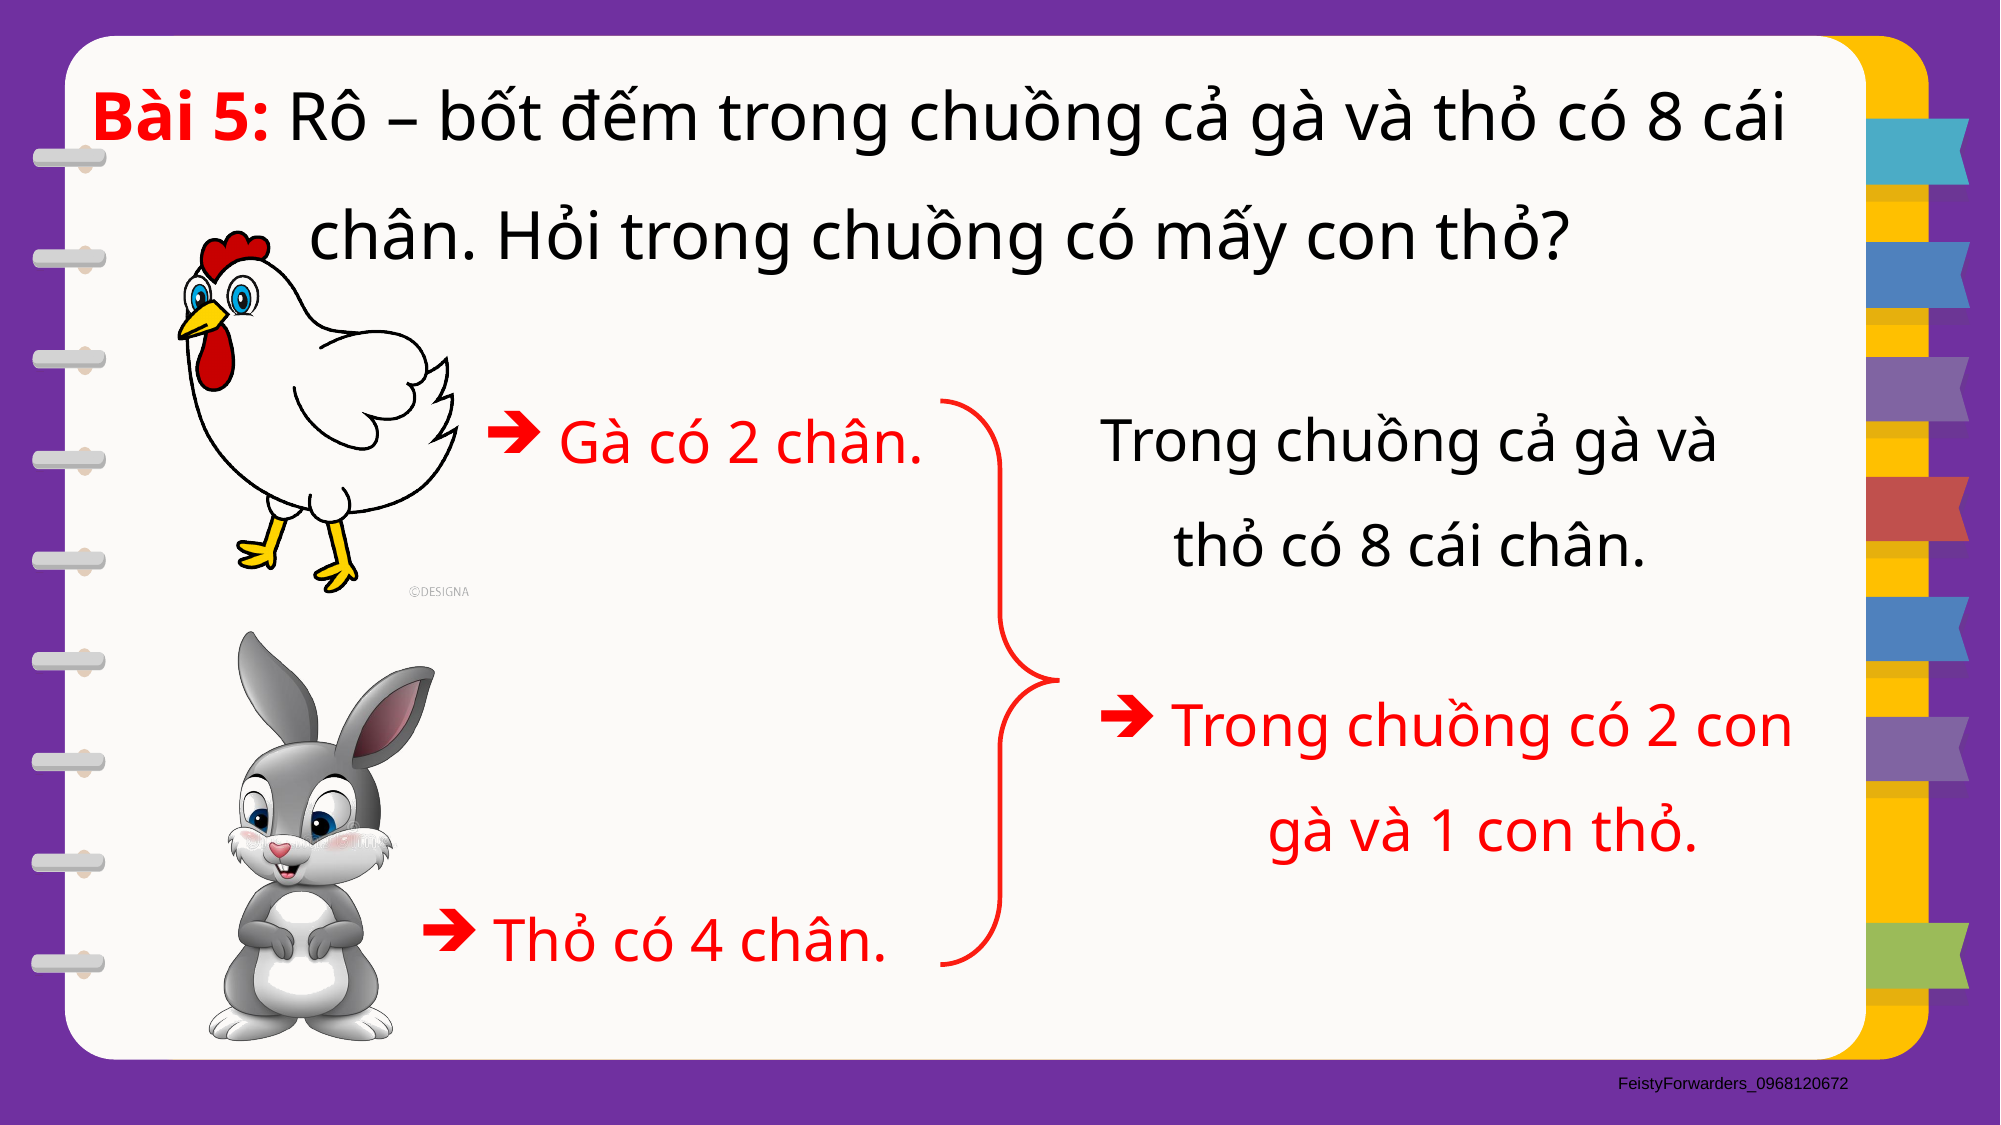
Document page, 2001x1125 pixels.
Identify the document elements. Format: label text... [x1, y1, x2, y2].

text_box Bài 5: Rô – bốt đếm trong chuồng cả gà và thỏ có 8 cái chân. Hỏi trong chuồng có mấy con thỏ? [46, 25, 1835, 281]
text_box Trong chuồng có 2 con gà và 1 con thỏ. [1041, 646, 1850, 871]
picture [175, 615, 468, 1057]
text_box [940, 400, 1041, 966]
picture [175, 202, 469, 600]
text_box Thỏ có 4 chân. [468, 860, 923, 980]
text_box Gà có 2 chân. [469, 362, 959, 483]
text_box Trong chuồng cả gà và thỏ có 8 cái chân. [1041, 361, 1780, 586]
